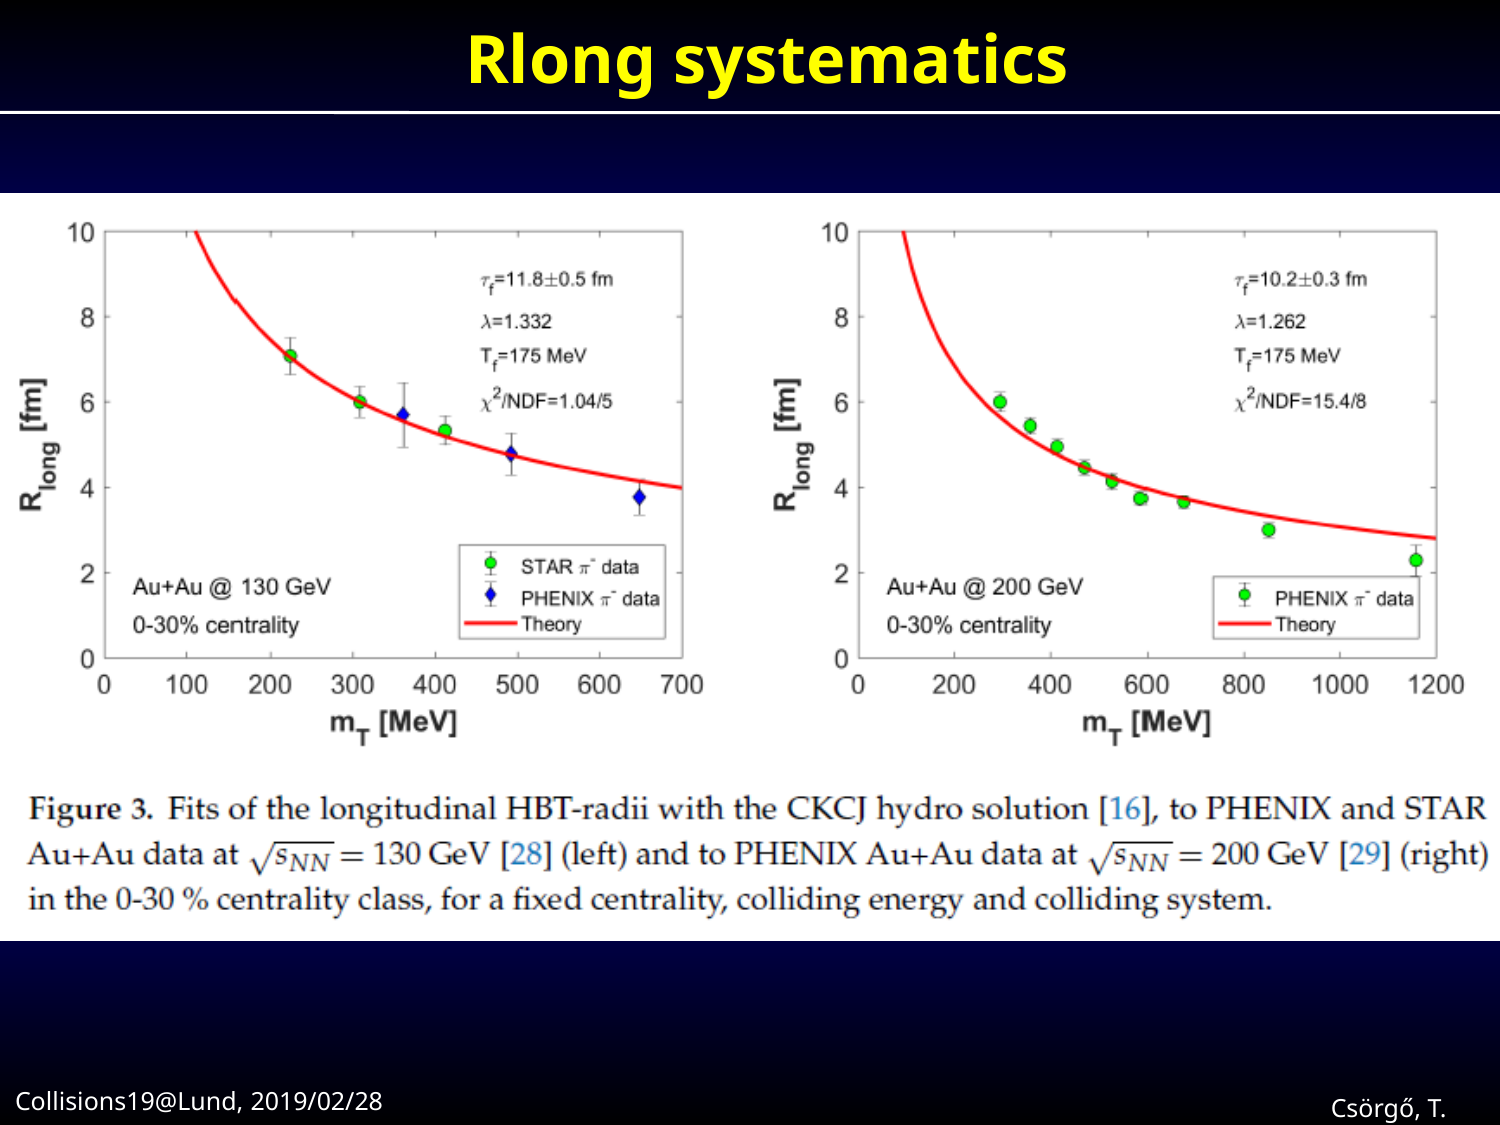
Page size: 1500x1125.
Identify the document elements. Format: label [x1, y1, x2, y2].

text_box [0, 0, 1500, 113]
picture [0, 193, 1500, 941]
